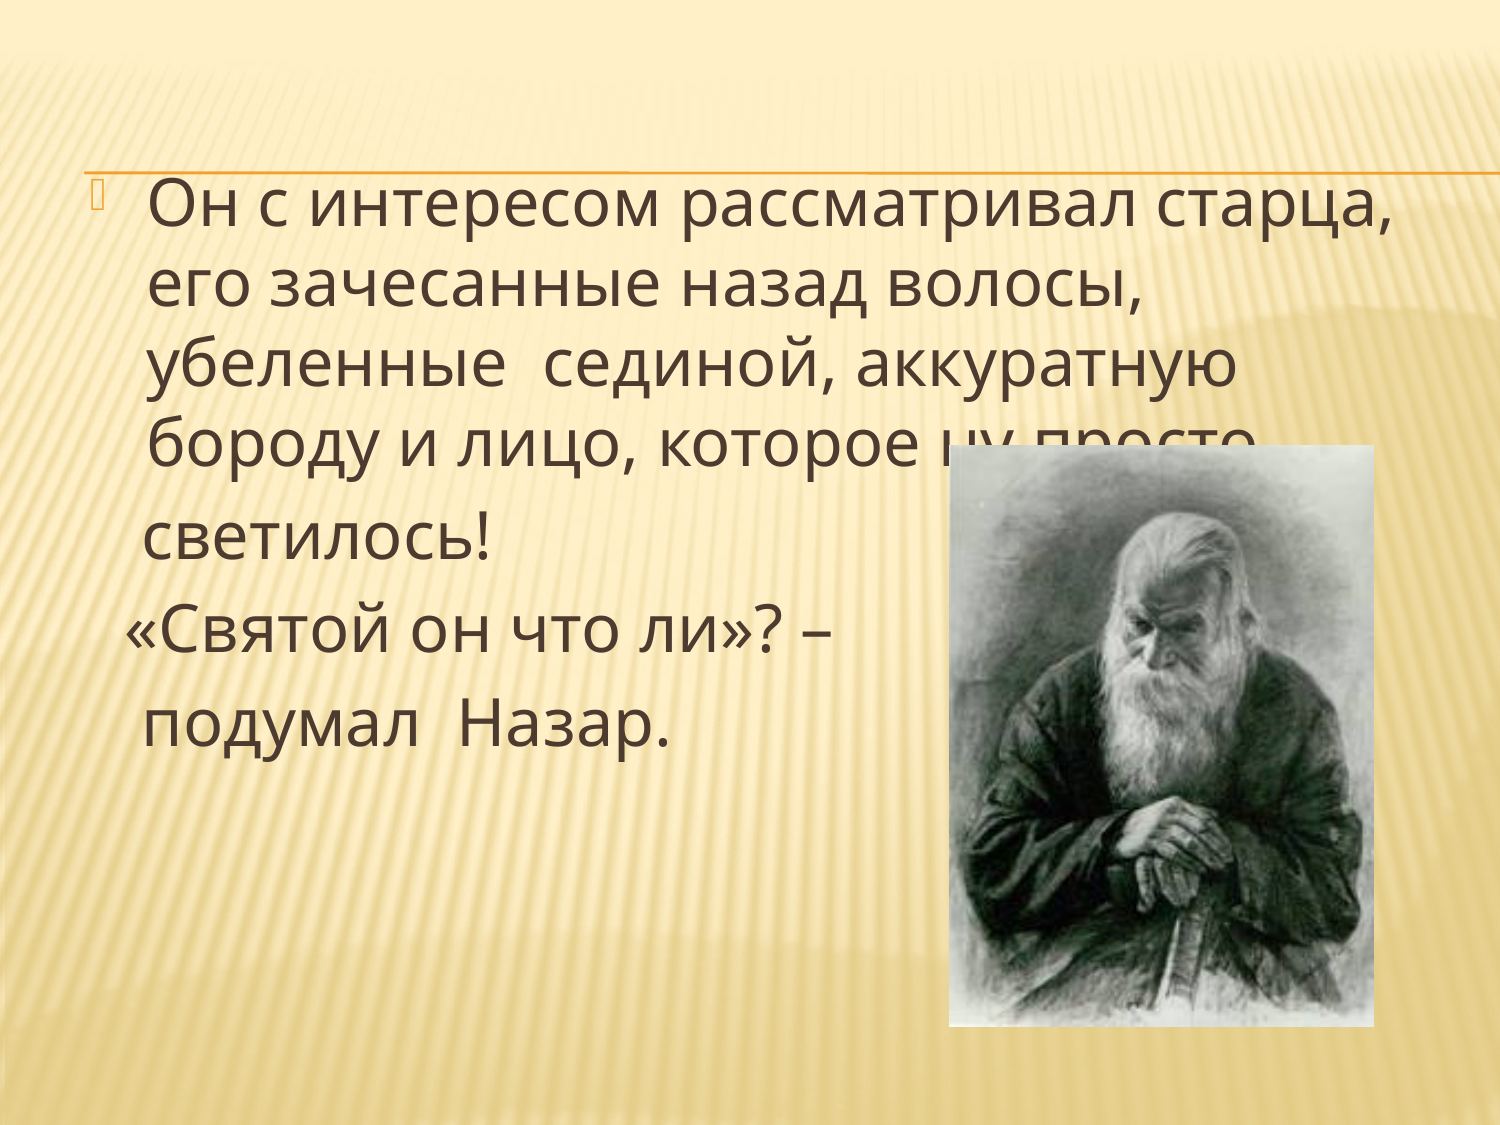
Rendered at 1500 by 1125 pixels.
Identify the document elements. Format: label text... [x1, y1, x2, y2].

picture [948, 444, 1374, 1027]
list Он с интересом рассматривал старца, его зачесанные назад волосы, убеленные сединой, аккуратную бороду и лицо, которое ну просто светилось! «Святой он что ли»? – подумал Назар. [75, 152, 1500, 895]
